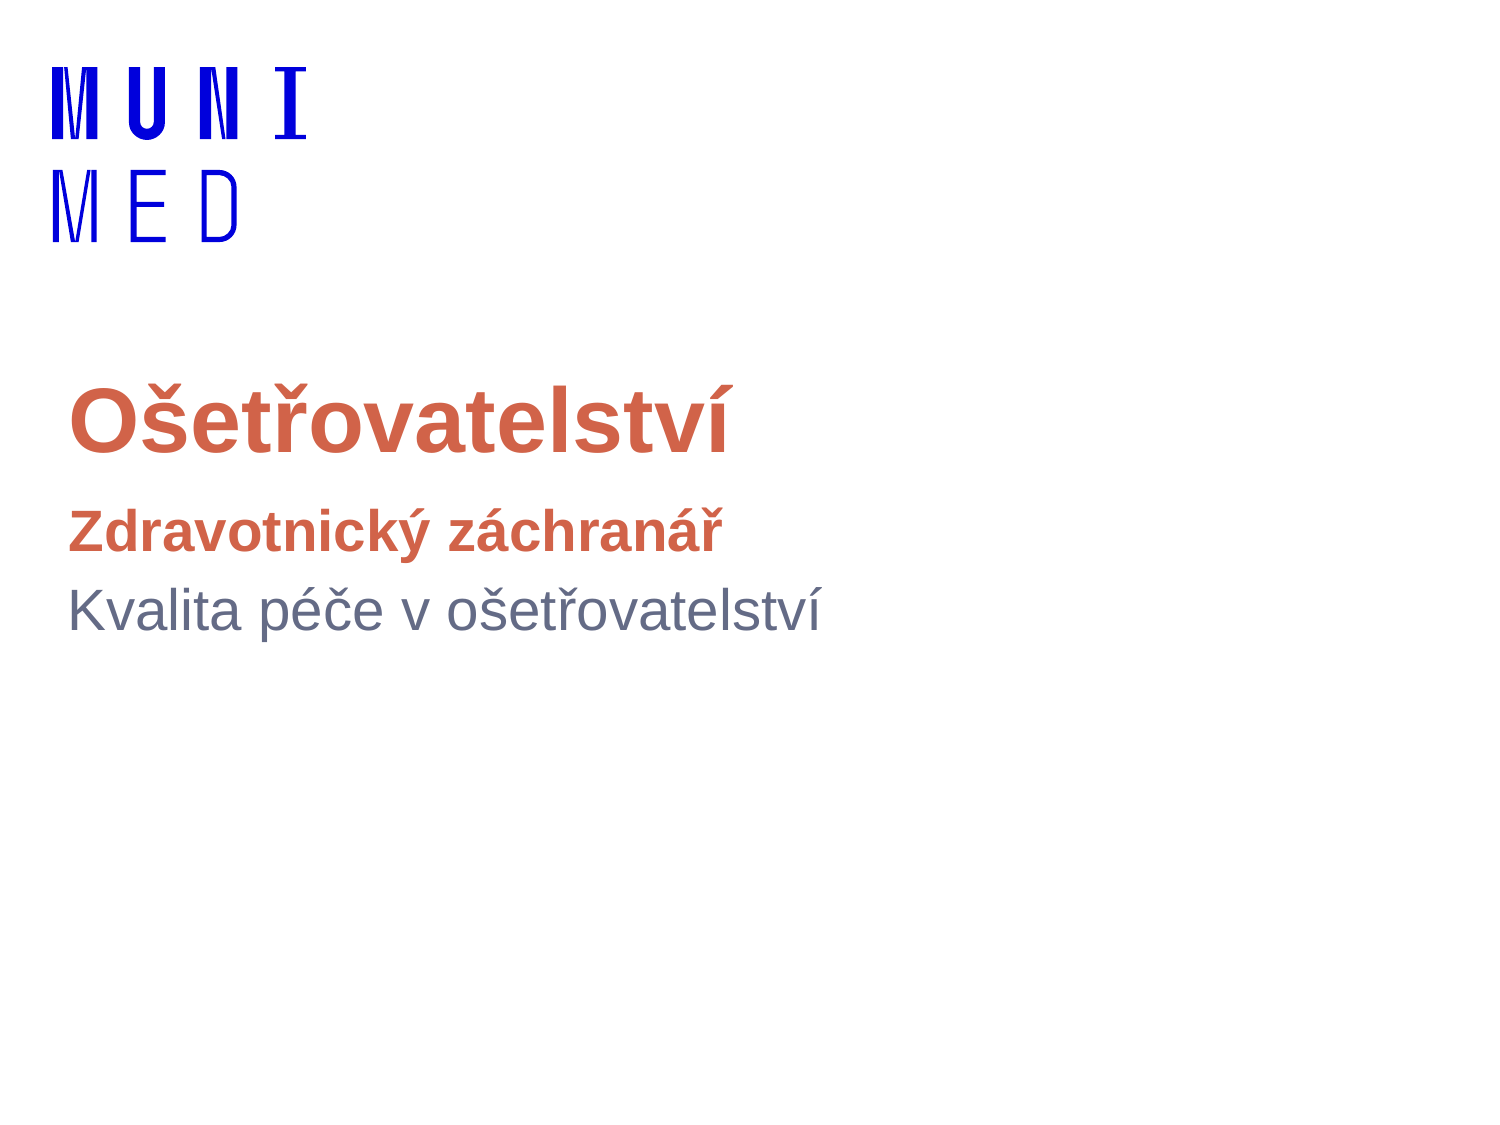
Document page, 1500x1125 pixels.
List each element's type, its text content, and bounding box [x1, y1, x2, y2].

title Ošetřovatelství Zdravotnický záchranář [68, 379, 1467, 572]
subtitle Kvalita péče v ošetřovatelství [67, 571, 1465, 687]
